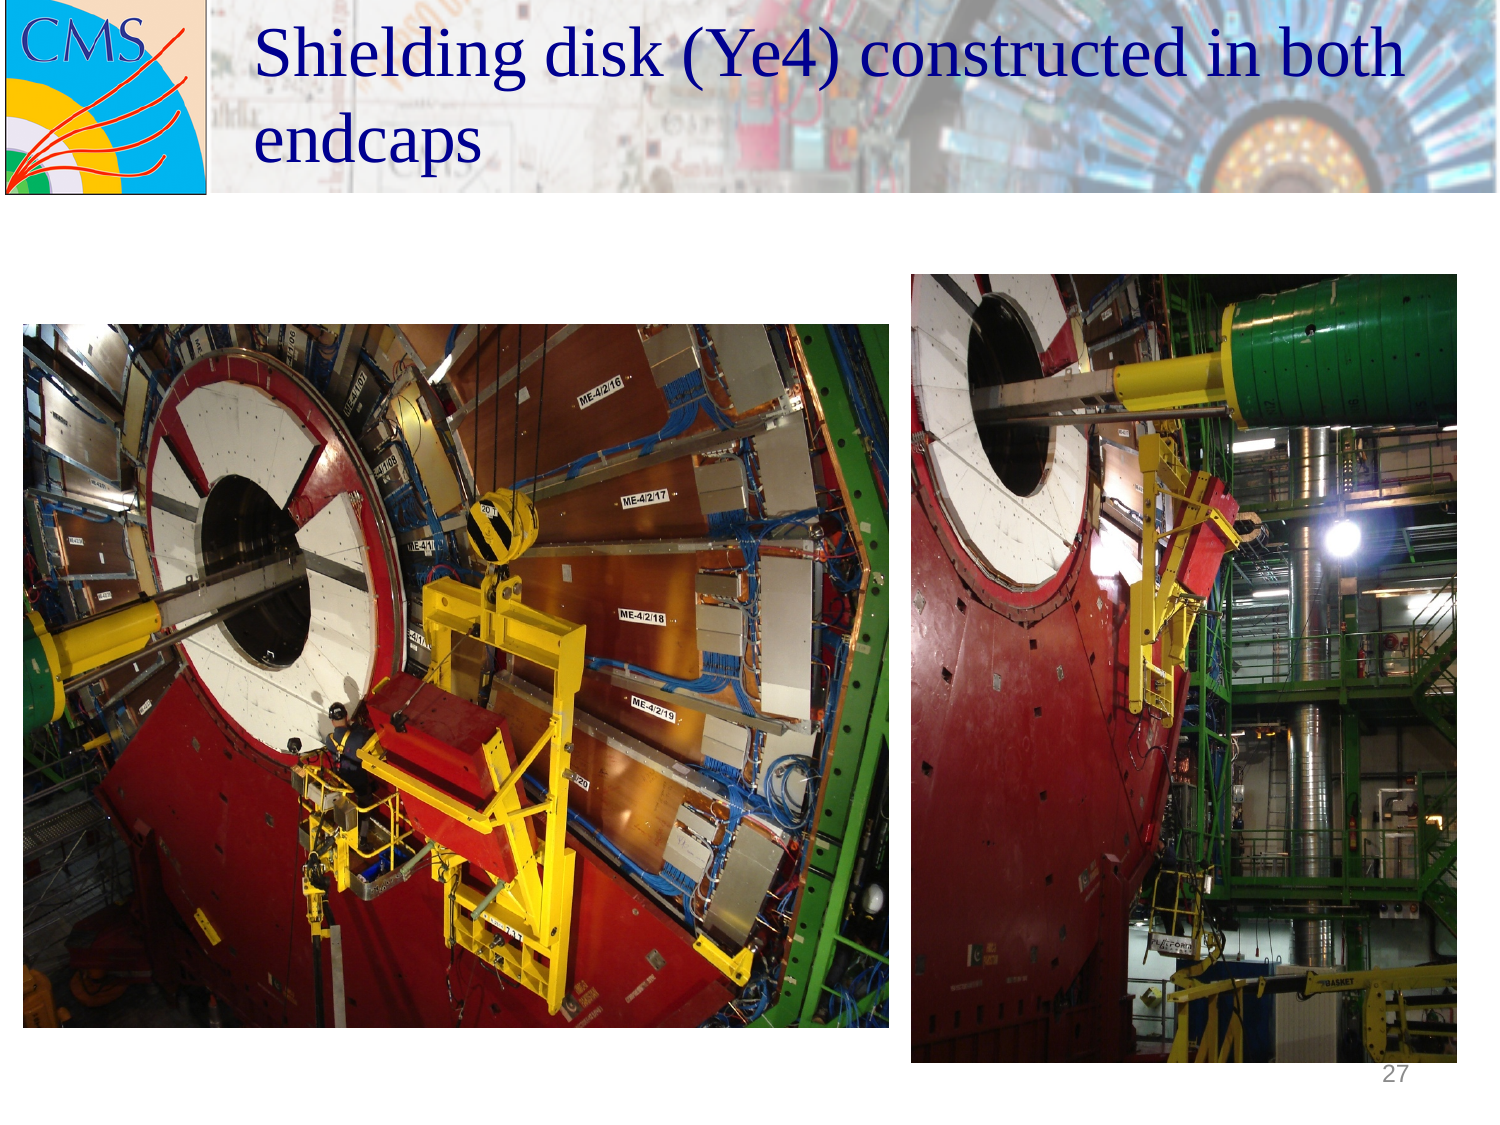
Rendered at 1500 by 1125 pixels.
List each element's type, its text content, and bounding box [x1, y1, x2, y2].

picture [119, 54, 135, 62]
picture [5, 0, 1500, 199]
picture [22, 18, 58, 62]
title Shielding disk (Ye4) constructed in both endcaps [238, 0, 1457, 185]
slide_number 27 [1074, 1072, 1425, 1103]
picture [911, 274, 1457, 1063]
picture [22, 324, 889, 1029]
